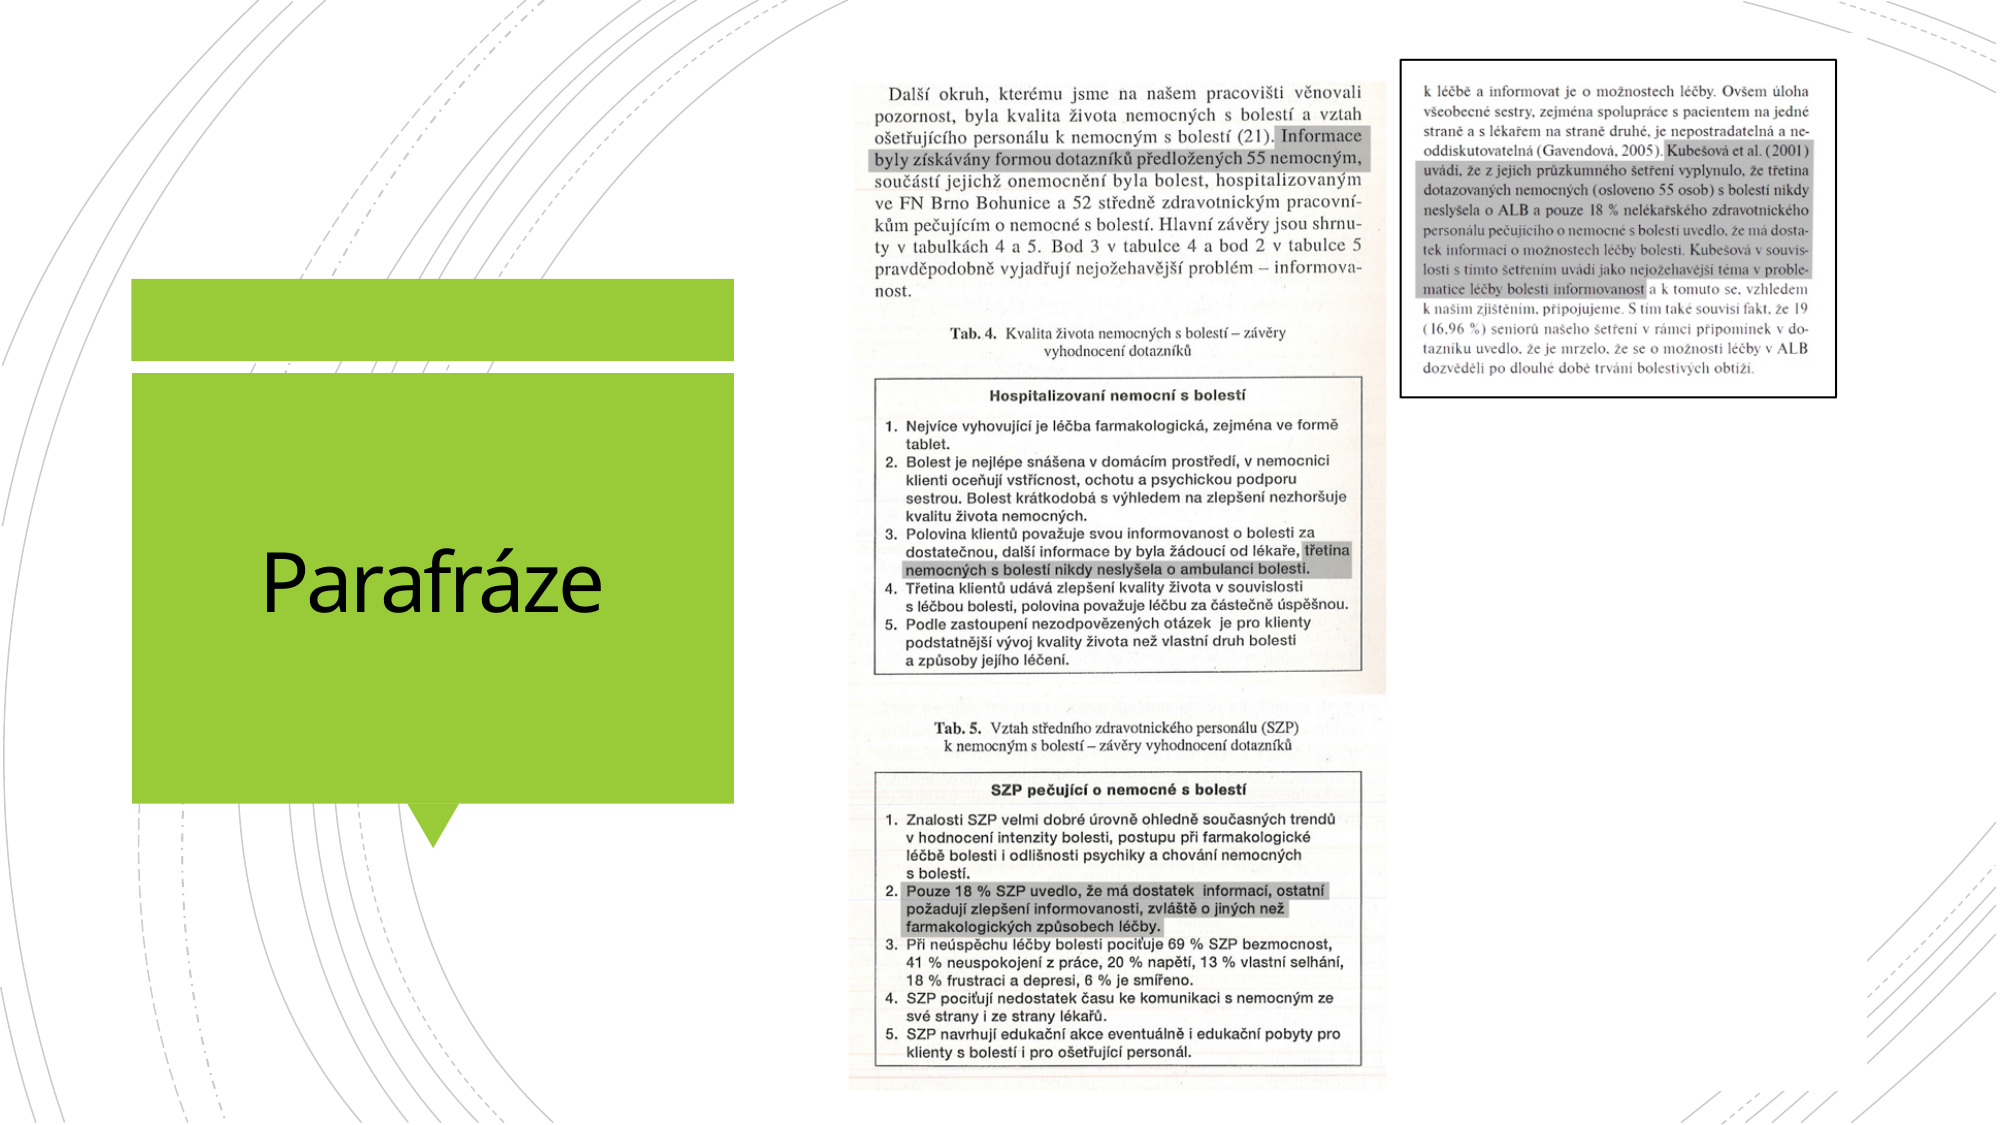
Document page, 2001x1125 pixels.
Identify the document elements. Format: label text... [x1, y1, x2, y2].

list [825, 33, 1868, 1092]
title Parafráze [145, 385, 720, 789]
